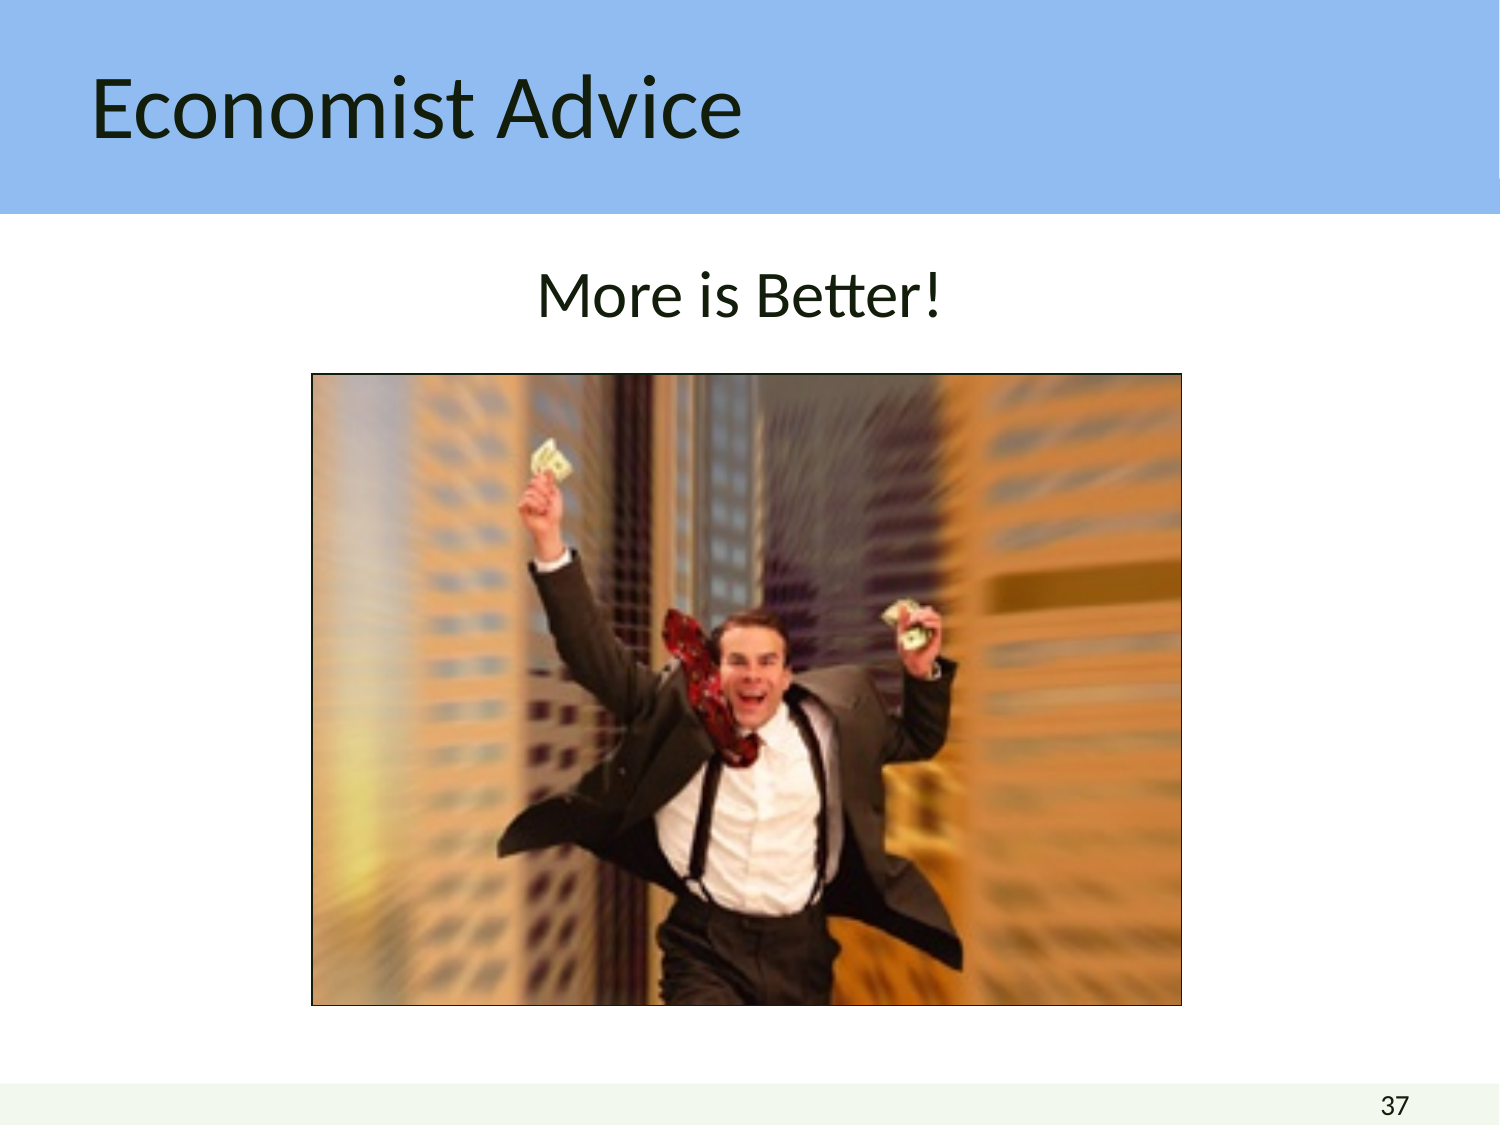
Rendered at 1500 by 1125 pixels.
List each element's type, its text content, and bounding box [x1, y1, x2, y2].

list More is Better! [74, 243, 1436, 1000]
title Economist Advice [74, 42, 1436, 162]
slide_number 37 [1074, 1078, 1426, 1125]
picture [312, 374, 1182, 1005]
